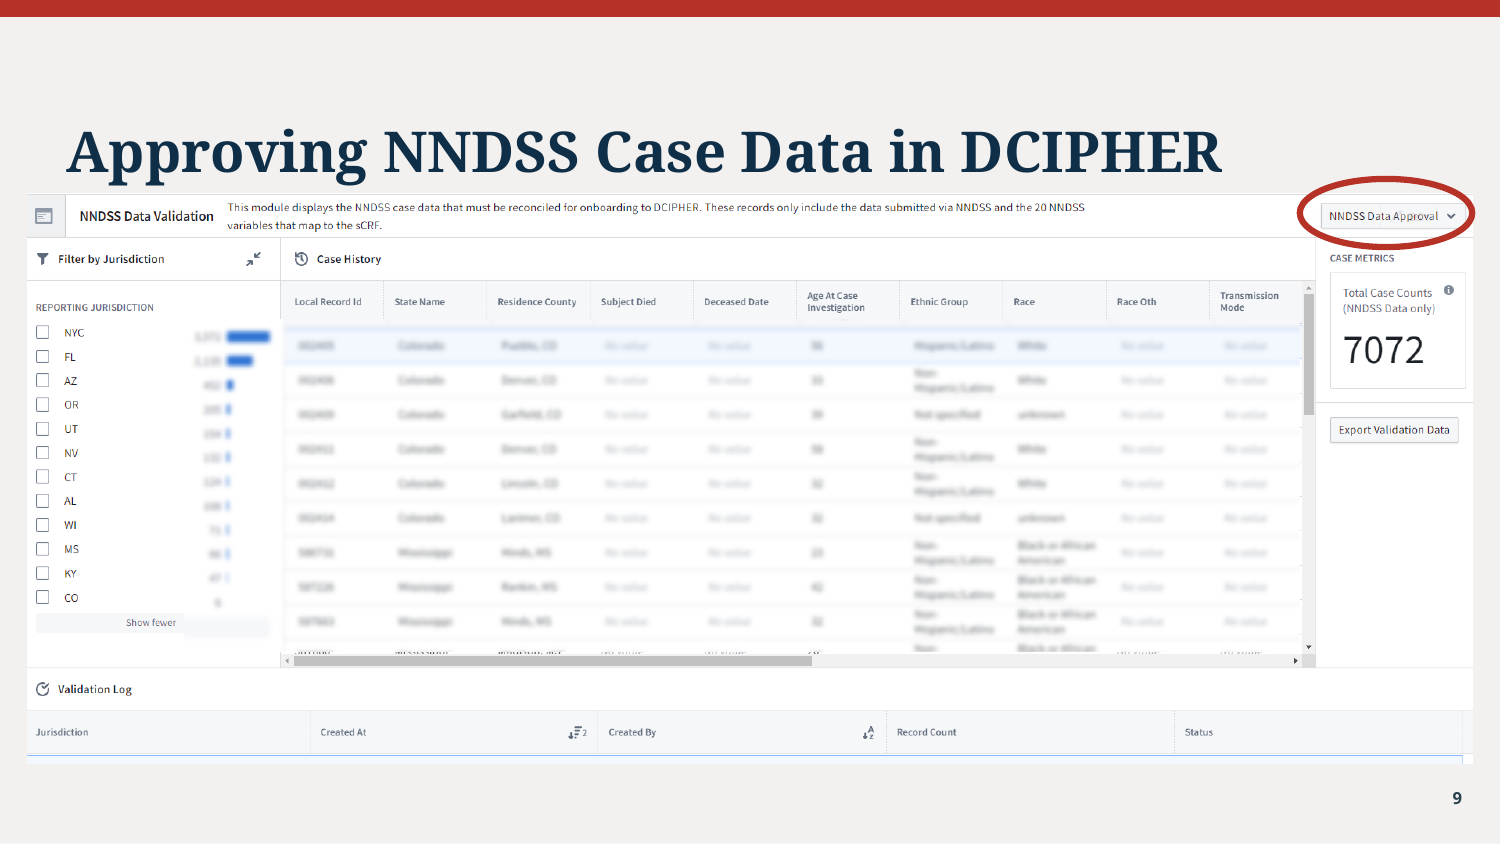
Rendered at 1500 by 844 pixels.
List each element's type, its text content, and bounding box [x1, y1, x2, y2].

text_box 9 [1401, 776, 1478, 822]
title Approving NNDSS Case Data in DCIPHER [51, 100, 1440, 193]
text_box [1314, 177, 1459, 193]
picture [27, 193, 1473, 764]
